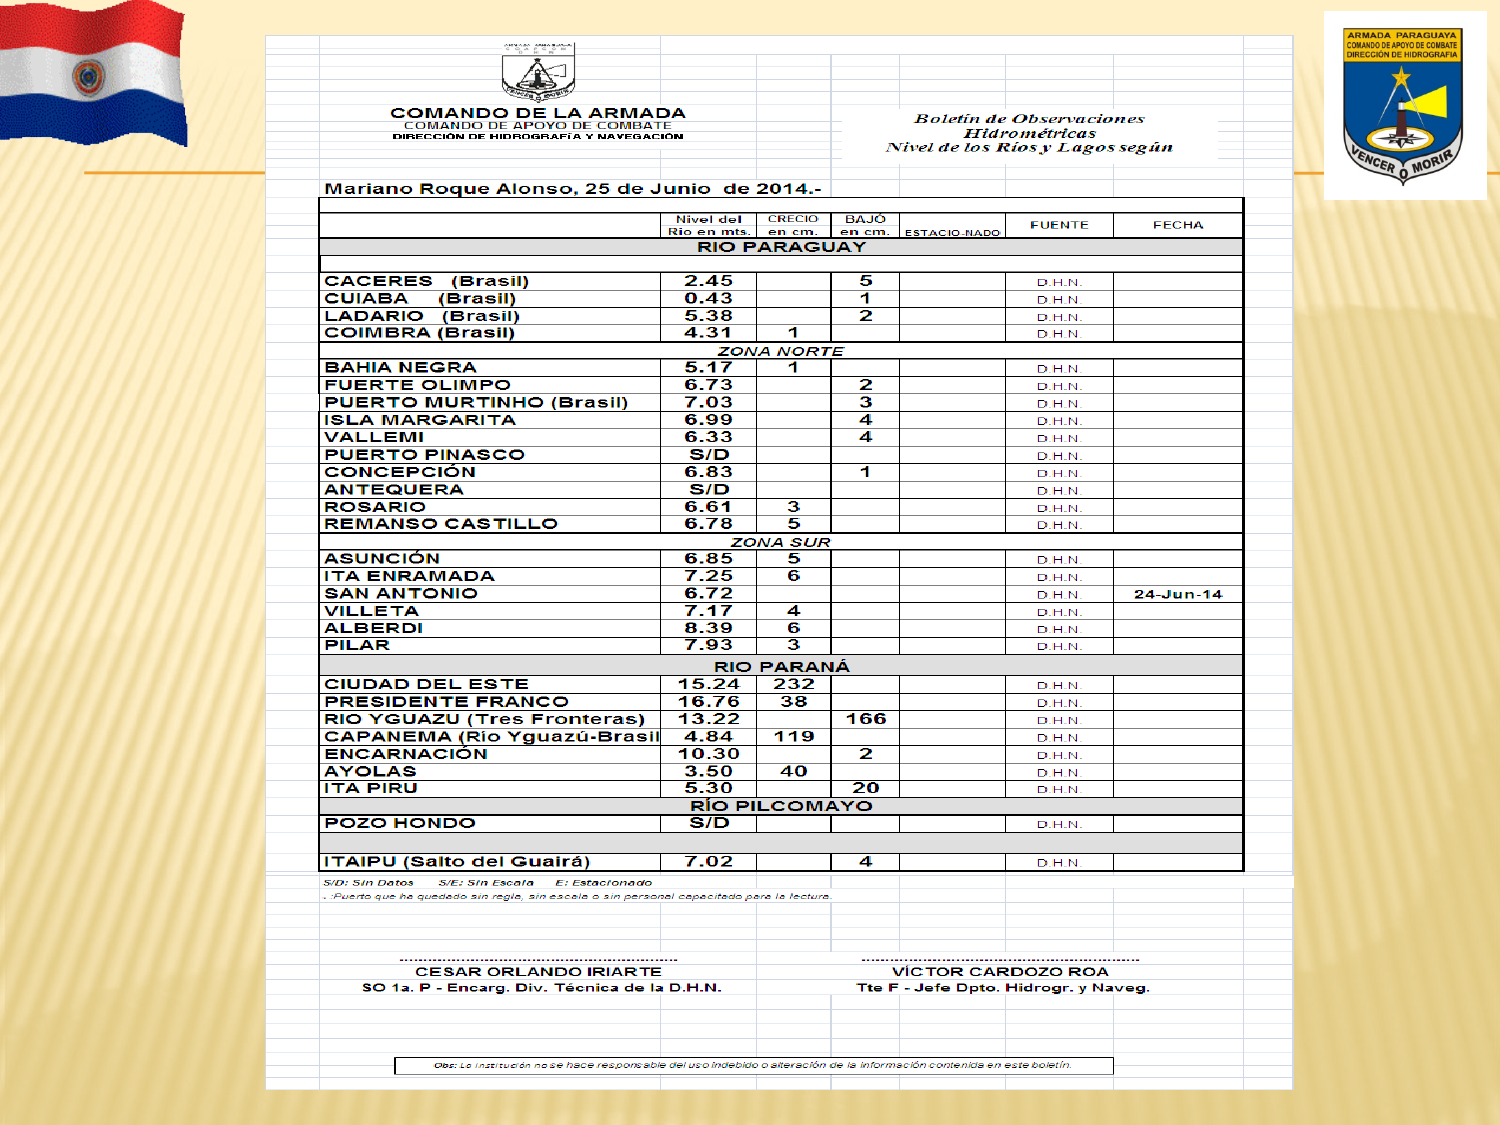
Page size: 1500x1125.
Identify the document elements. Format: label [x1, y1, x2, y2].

picture [265, 34, 1294, 1091]
picture [1323, 11, 1487, 200]
picture [0, 0, 190, 147]
